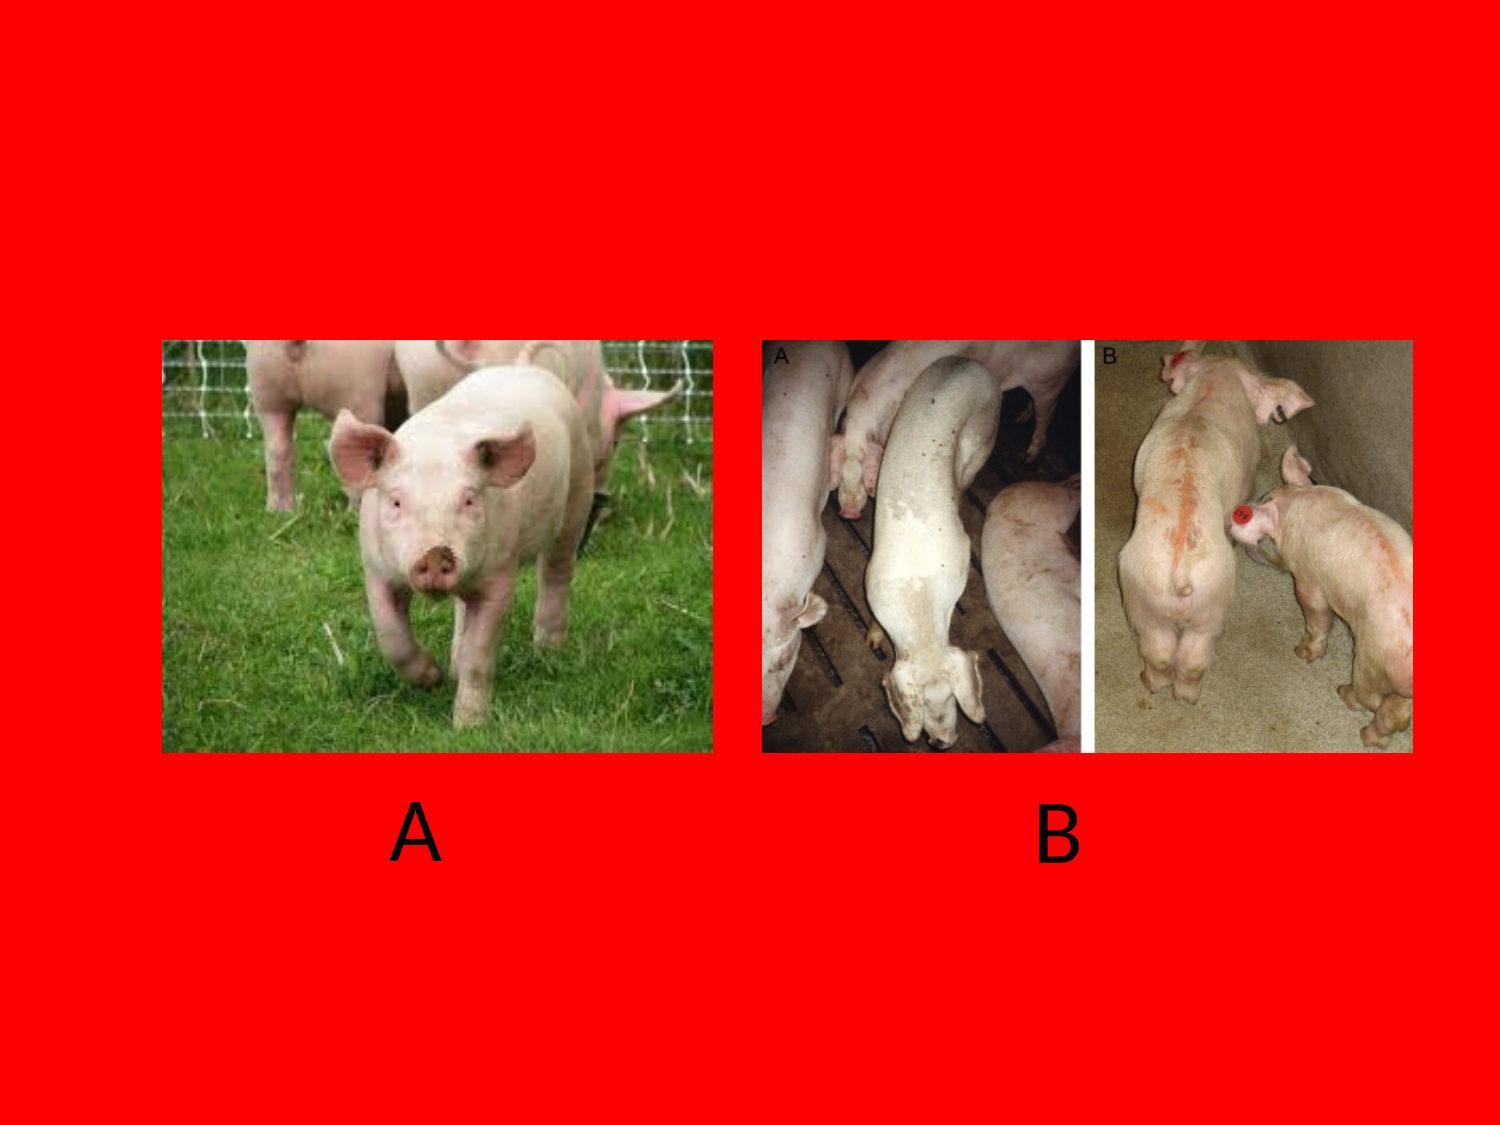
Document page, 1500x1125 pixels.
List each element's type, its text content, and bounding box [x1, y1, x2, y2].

text_box A [374, 762, 513, 888]
text_box B [1018, 764, 1156, 889]
picture [762, 340, 1413, 753]
picture [162, 340, 713, 753]
